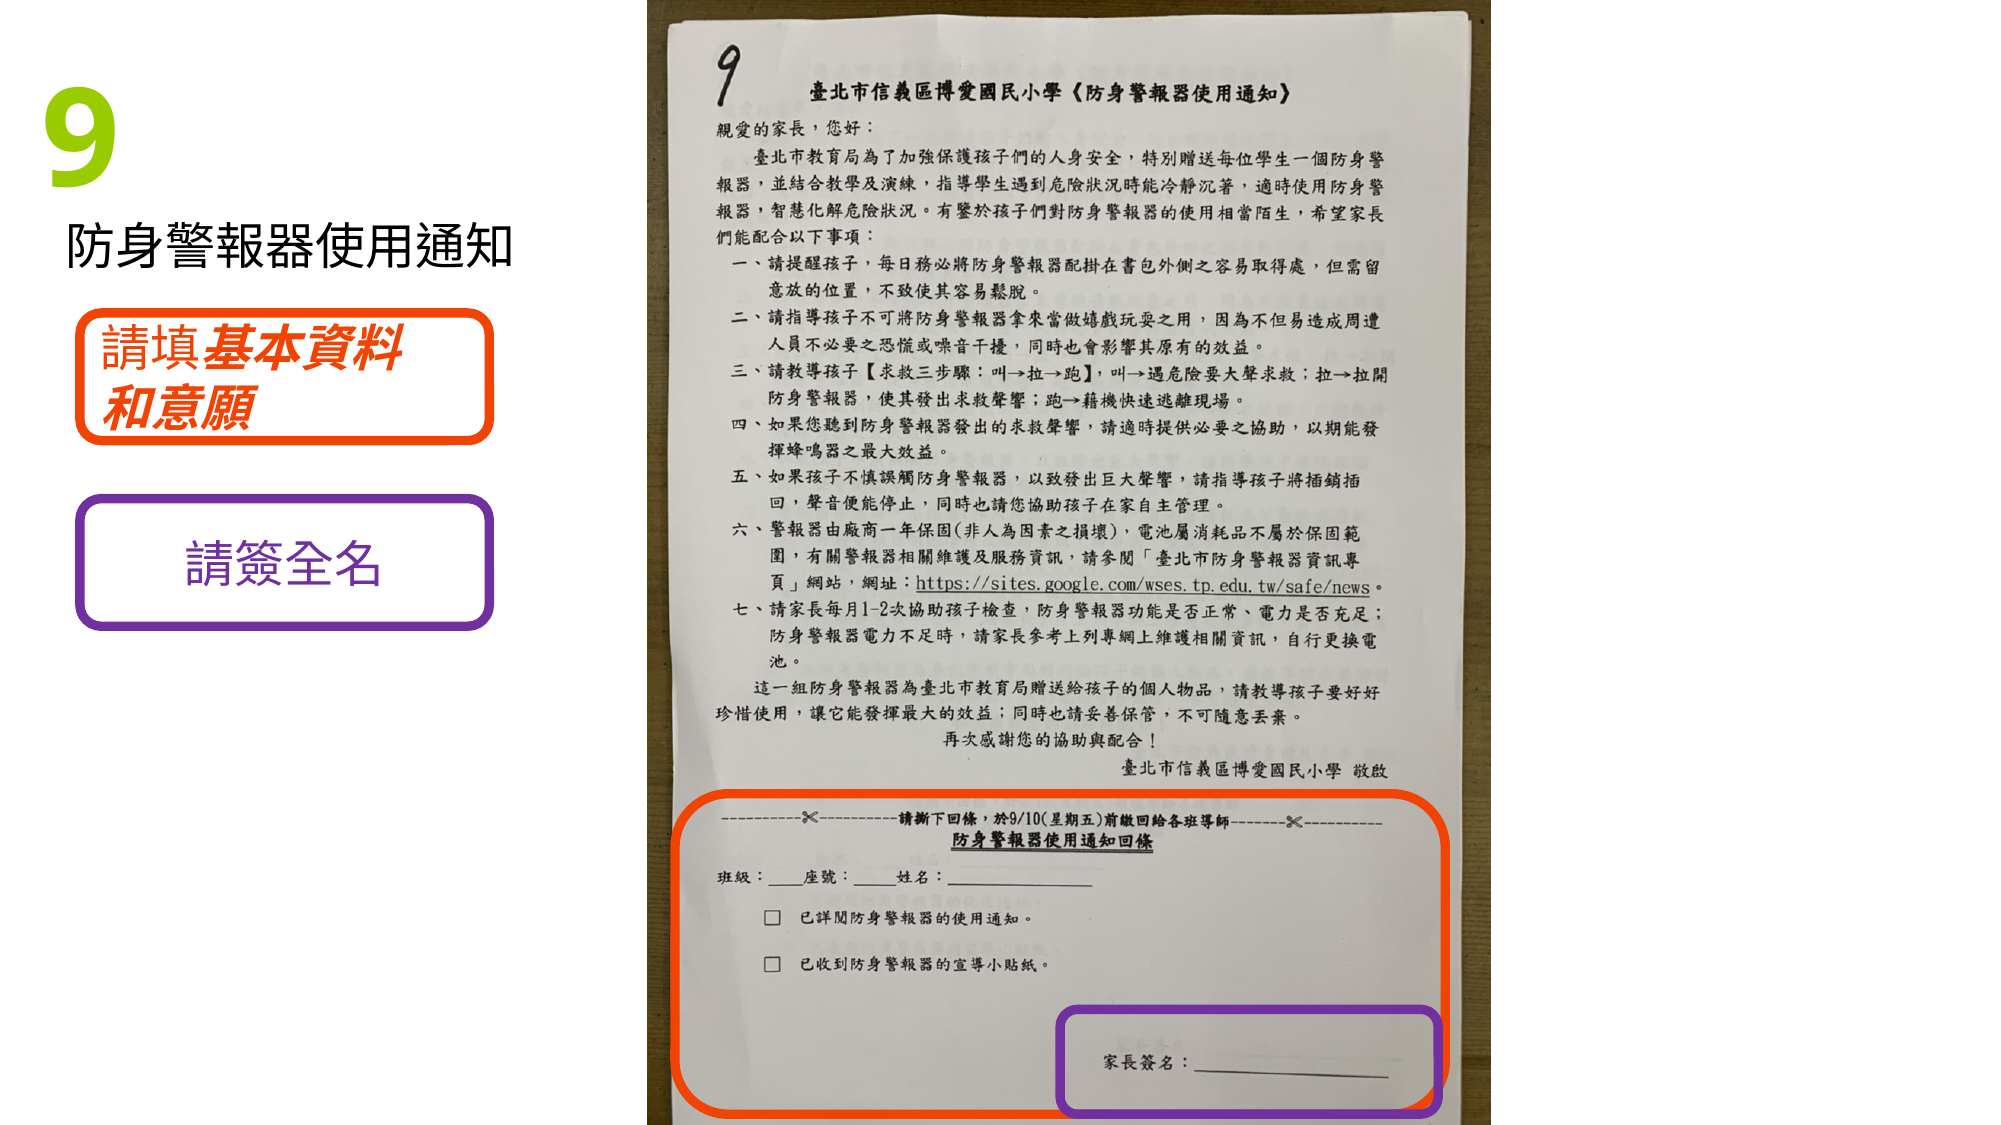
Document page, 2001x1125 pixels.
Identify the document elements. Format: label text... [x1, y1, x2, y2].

text_box 請填基本資料 和意願 [79, 312, 490, 441]
text_box 9 防身警報器使用通知 [26, 41, 646, 282]
picture [646, 0, 1491, 1125]
text_box 請簽全名 [79, 498, 490, 627]
